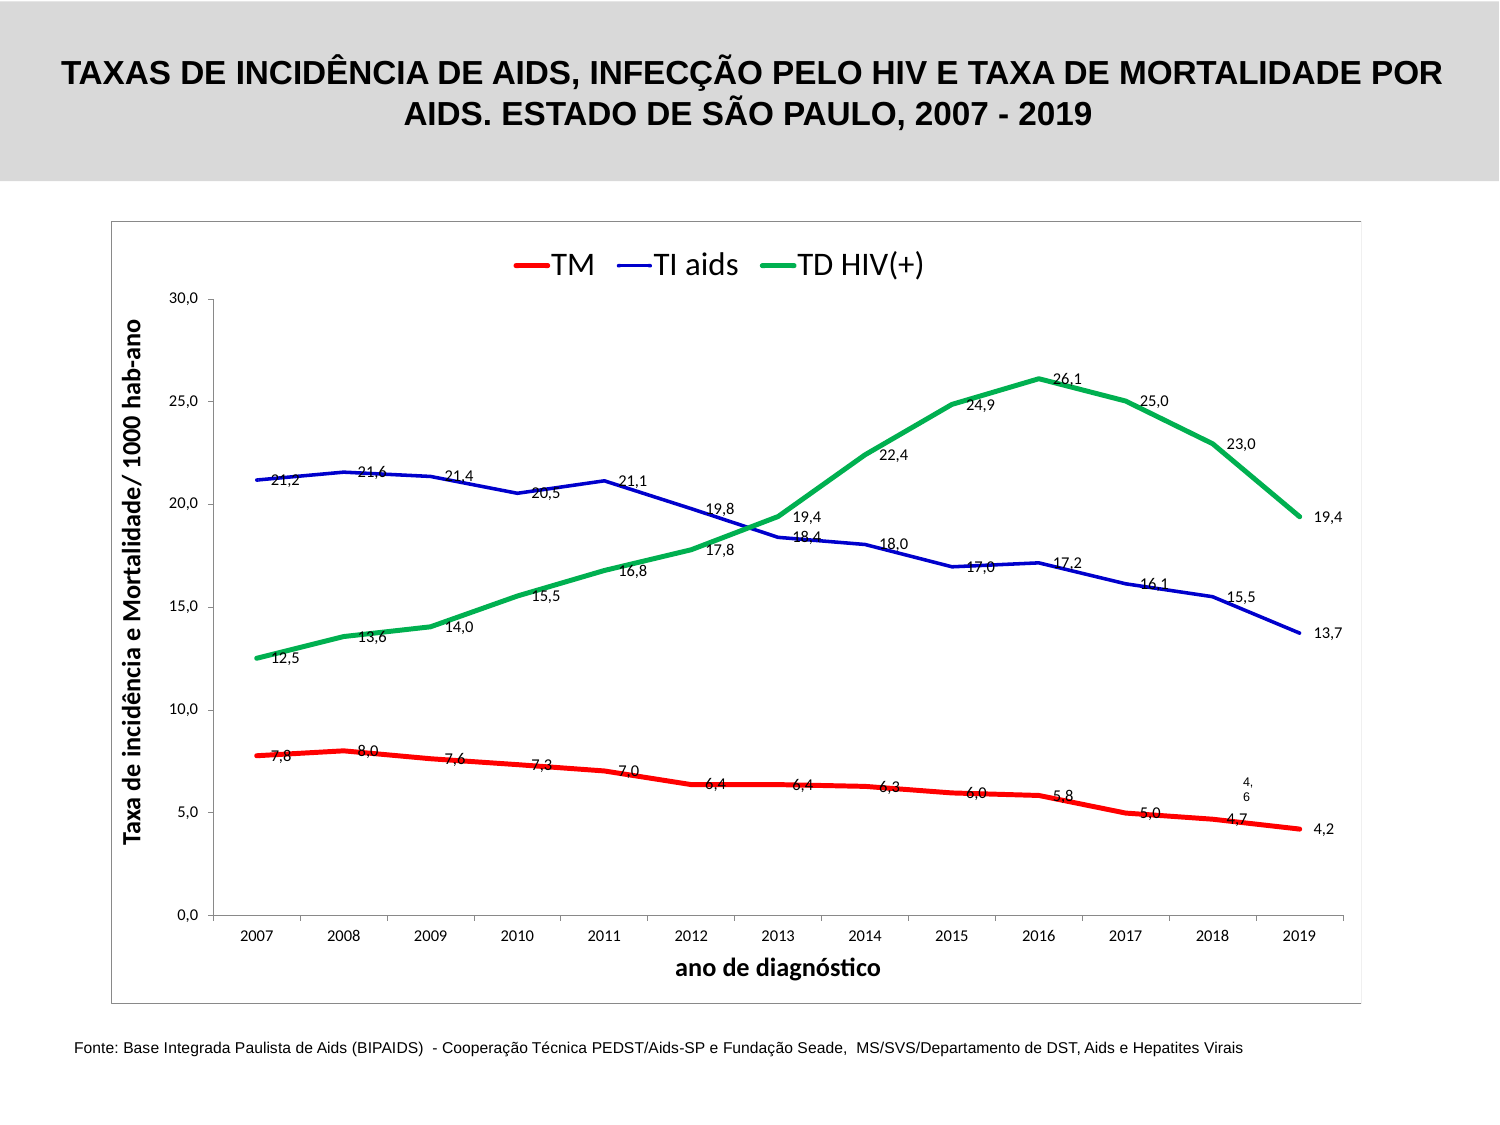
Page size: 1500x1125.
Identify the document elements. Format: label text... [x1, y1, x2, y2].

text_box [0, 0, 1500, 183]
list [110, 220, 1362, 1004]
text_box TAXAS DE INCIDÊNCIA DE AIDS, INFECÇÃO PELO HIV E TAXA DE MORTALIDADE POR AIDS. ESTADO DE SÃO PAULO, 2007 - 2019 [13, 44, 1493, 139]
text_box Fonte: Base Integrada Paulista de Aids (BIPAIDS) - Cooperação Técnica PEDST/Aids-SP e Fundação Seade, MS/SVS/Departamento de DST, Aids e Hepatites Virais [59, 1030, 1449, 1065]
